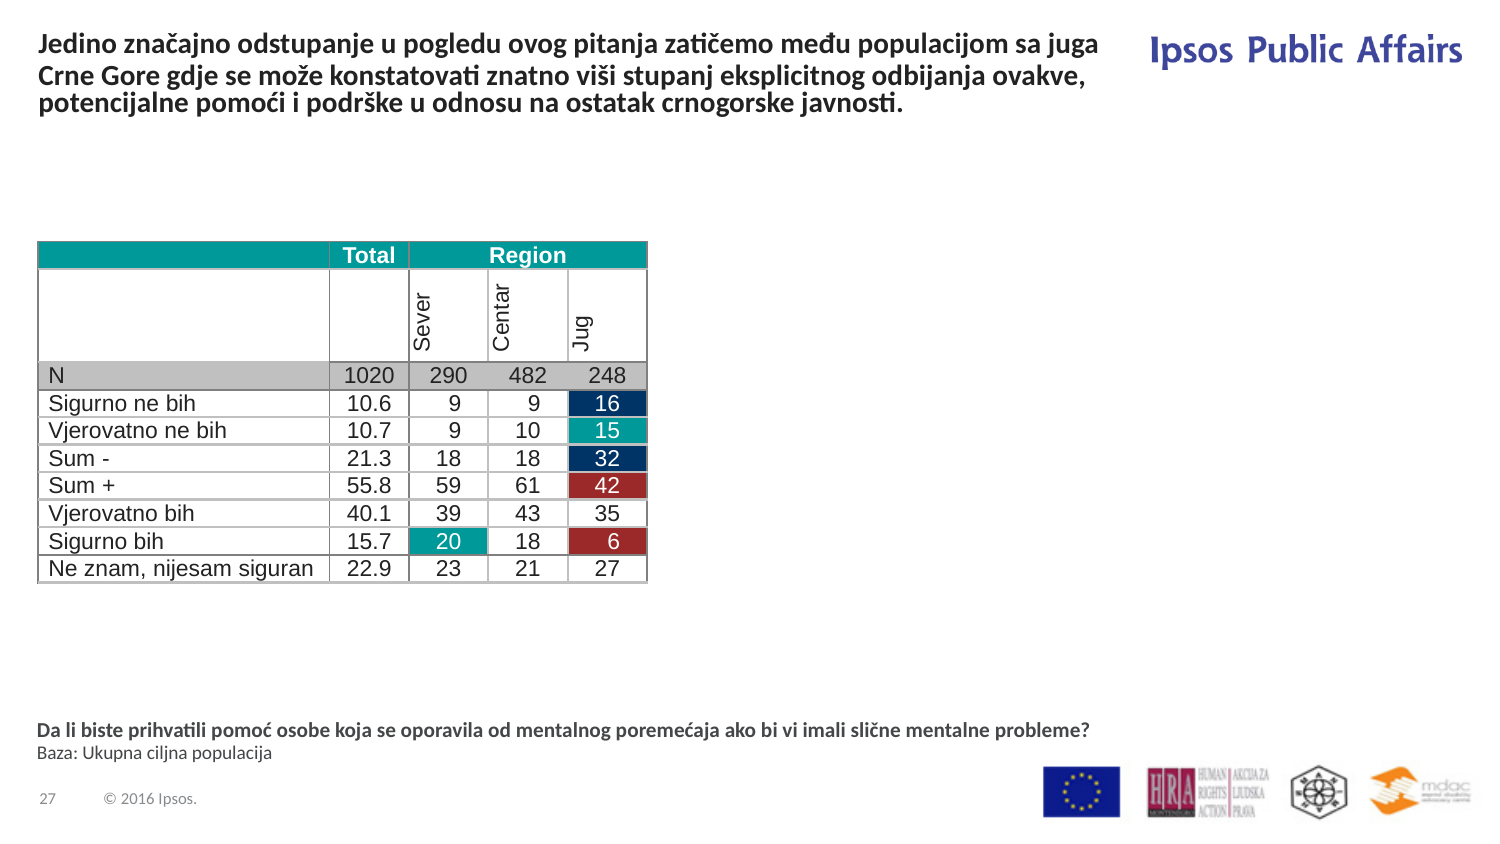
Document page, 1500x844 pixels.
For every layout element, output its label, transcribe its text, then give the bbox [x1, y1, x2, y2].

table_cell 32 [569, 446, 646, 471]
table_cell [330, 270, 408, 361]
title Jedino značajno odstupanje u pogledu ovog pitanja zatičemo među populacijom sa juga Crne Gore gdje se može konstatovati znatno viši stupanj eksplicitnog odbijanja ovakve, [38, 28, 1115, 87]
table_cell 40.1 [330, 501, 408, 526]
table_cell 09 [489, 391, 567, 416]
table_cell N [39, 363, 329, 389]
table_cell Sum + [39, 473, 329, 498]
table_cell 482 [489, 363, 567, 389]
list Da li biste prihvatili pomoć osobe koja se oporavila od mentalnog poremećaja ako bi vi imali slične mentalne probleme? Baza: Ukupna ciljna populacija [36, 717, 1139, 770]
table_cell 35 [569, 501, 646, 526]
table_cell 290 [410, 363, 487, 389]
table_cell 27 [569, 556, 646, 581]
table_cell 42 [569, 473, 646, 498]
table_cell Centar [489, 270, 567, 361]
table_cell Ne znam, nijesam siguran [39, 556, 329, 581]
table_cell [39, 270, 329, 361]
table_cell 15 [569, 418, 646, 443]
table_cell Sigurno bih [39, 528, 329, 554]
table_cell 10 [489, 418, 567, 443]
table_cell 09 [410, 391, 487, 416]
table_cell 22.9 [330, 556, 408, 581]
table_cell Sigurno ne bih [39, 391, 329, 416]
table_cell Sum - [39, 446, 329, 471]
table_cell 61 [489, 473, 567, 498]
table_cell 39 [410, 501, 487, 526]
table_cell Sever [410, 270, 487, 361]
table_cell 1020 [330, 363, 408, 389]
table_cell 20 [410, 528, 487, 554]
table_cell 21.3 [330, 446, 408, 471]
table_cell 10.6 [330, 391, 408, 416]
table_cell 15.7 [330, 528, 408, 554]
table_cell 21 [489, 556, 567, 581]
table_cell 43 [489, 501, 567, 526]
table_cell 23 [410, 556, 487, 581]
table_cell 06 [569, 528, 646, 554]
table_cell 59 [410, 473, 487, 498]
table_cell 248 [569, 363, 646, 389]
picture [1151, 34, 1462, 70]
table_cell 55.8 [330, 473, 408, 498]
table_header [39, 242, 329, 268]
text_box potencijalne pomoći i podrške u odnosu na ostatak crnogorske javnosti. [38, 87, 1464, 119]
table_cell 10.7 [330, 418, 408, 443]
table_cell Vjerovatno bih [39, 501, 329, 526]
table_cell Jug [569, 270, 646, 361]
table_cell 18 [489, 528, 567, 554]
table_cell 09 [410, 418, 487, 443]
table_cell 16 [569, 391, 646, 416]
table_cell 18 [489, 446, 567, 471]
table_cell 18 [410, 446, 487, 471]
table_header Total [330, 242, 408, 268]
table_header Region [410, 242, 646, 268]
picture [1031, 747, 1487, 838]
table_cell Vjerovatno ne bih [39, 418, 329, 443]
